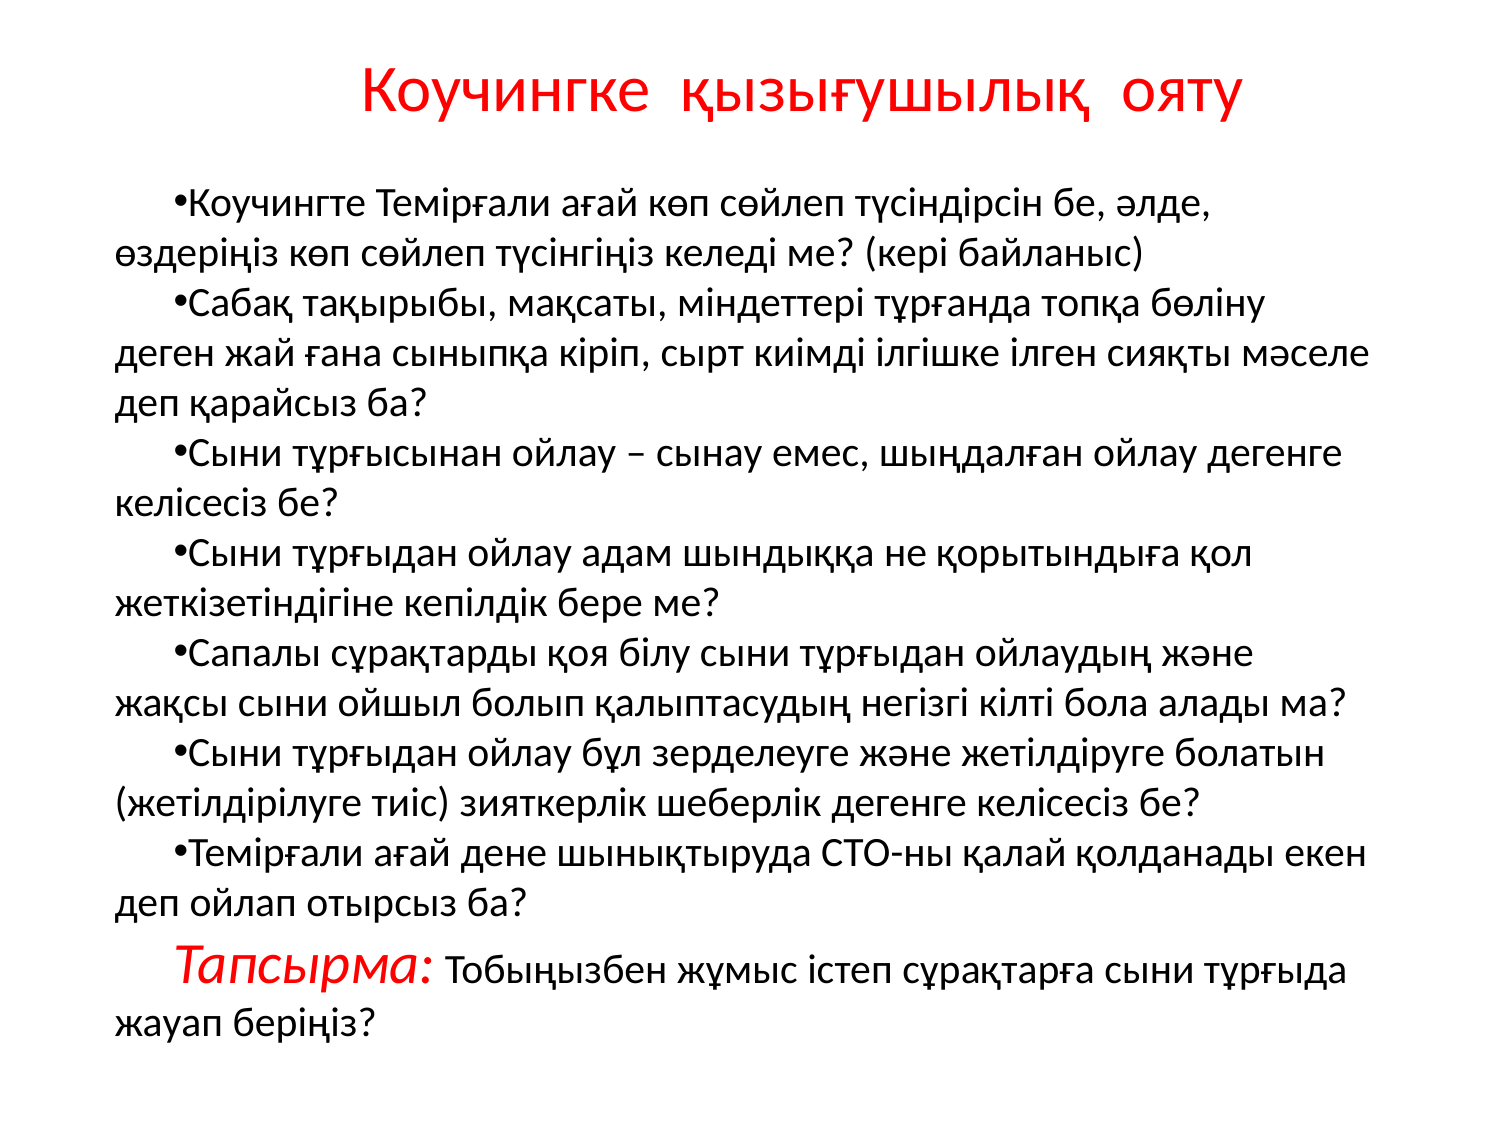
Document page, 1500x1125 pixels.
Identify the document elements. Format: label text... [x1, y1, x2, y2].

text_box Коучингке қызығушылық ояту Коучингте Темірғали ағай көп сөйлеп түсіндірсін бе, әлде, өздеріңіз көп сөйлеп түсінгіңіз келеді ме? (кері байланыс) Сабақ тақырыбы, мақсаты, міндеттері тұрғанда топқа бөліну деген жай ғана сыныпқа кіріп, сырт киімді ілгішке ілген сияқты мәселе деп қарайсыз ба? Сыни тұрғысынан ойлау – сынау емес, шыңдалған ойлау дегенге келісесіз бе? Сыни тұрғыдан ойлау адам шындыққа не қорытындыға қол жеткізетіндігіне кепілдік бере ме? Сапалы сұрақтарды қоя білу сыни тұрғыдан ойлаудың және жақсы сыни ойшыл болып қалыптасудың негізгі кілті бола алады ма? Сыни тұрғыдан ойлау бұл зерделеуге және жетілдіруге болатын (жетілдірілуге тиіс) зияткерлік шеберлік дегенге келісесіз бе? Темірғали ағай дене шынықтыруда СТО-ны қалай қолданады екен деп ойлап отырсыз ба? Тапсырма: Тобыңызбен жұмыс істеп сұрақтарға сыни тұрғыда жауап беріңіз? [99, 37, 1388, 1125]
